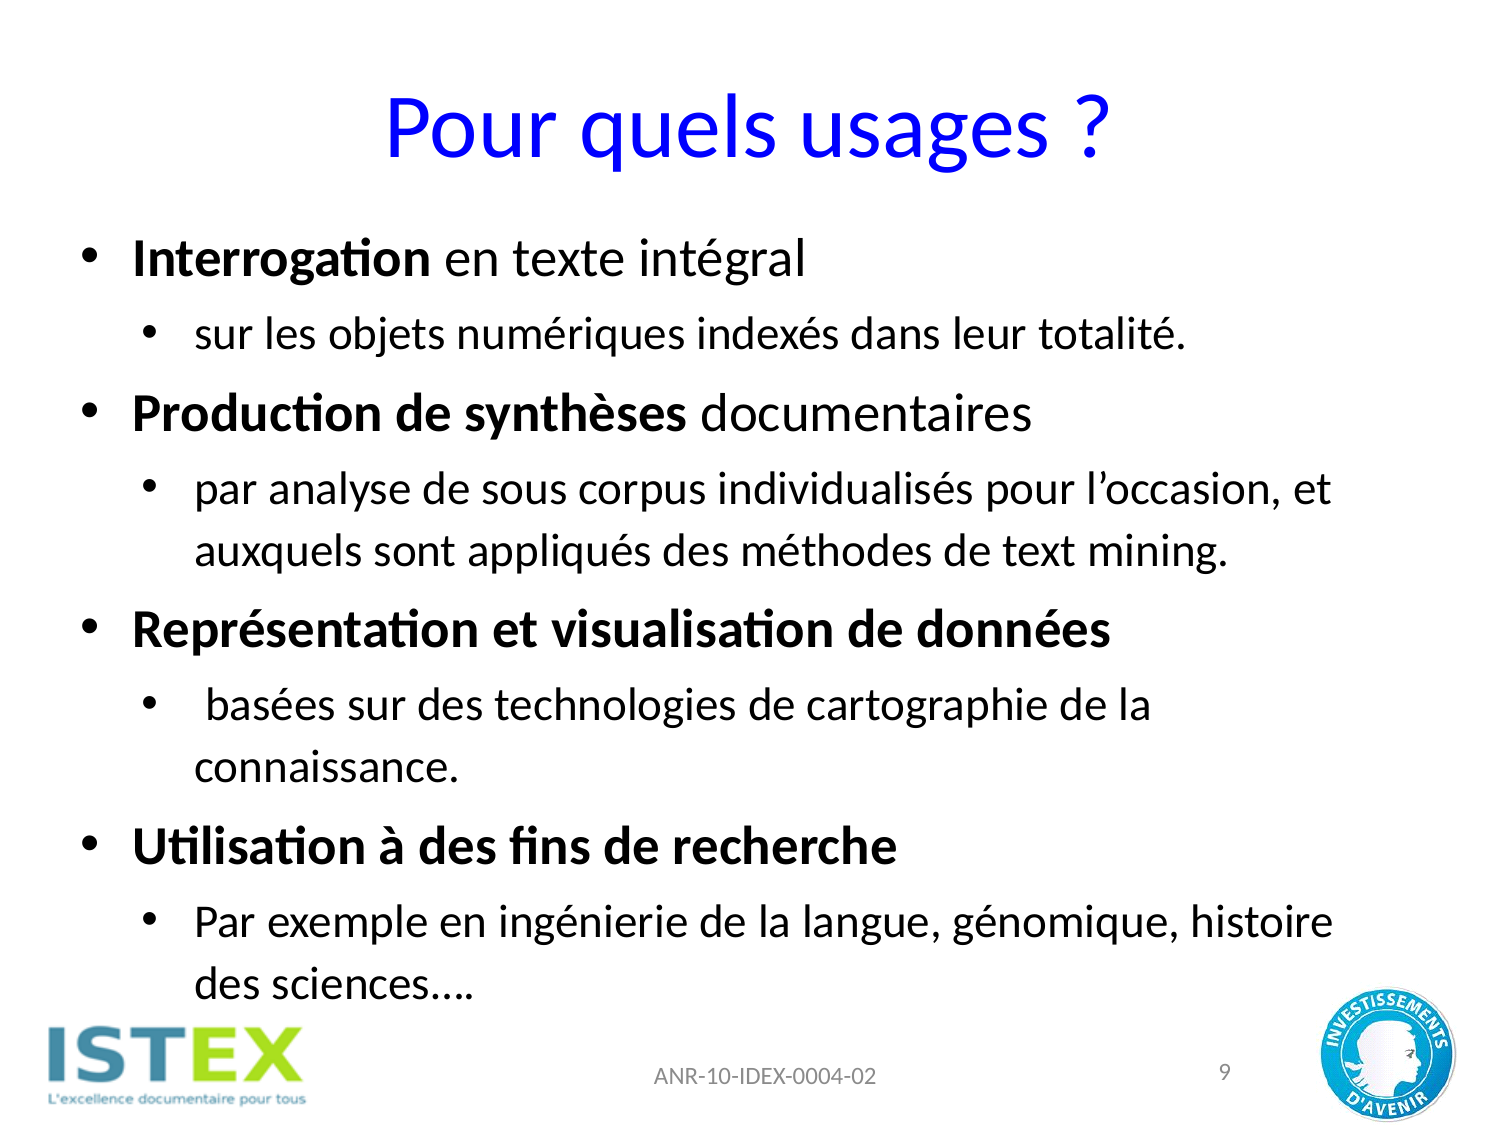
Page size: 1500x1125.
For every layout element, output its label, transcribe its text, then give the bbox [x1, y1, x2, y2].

picture [1415, 1002, 1431, 1020]
picture [1433, 1029, 1444, 1037]
picture [1339, 1022, 1421, 1100]
picture [1316, 982, 1460, 1125]
picture [1346, 1090, 1360, 1104]
picture [1334, 1022, 1347, 1028]
list Interrogation en texte intégral sur les objets numériques indexés dans leur totalité. Production de synthèses documentaires par analyse de sous corpus individualisés pour l’occasion, et auxquels sont appliqués des méthodes de text mining. Représentation et visualisation de données basées sur des technologies de cartographie de la connaissance. Utilisation à des fins de recherche Par exemple en ingénierie de la langue, génomique, histoire des sciences…. [64, 208, 1415, 1022]
title Pour quels usages ? [75, 45, 1425, 197]
picture [1363, 1101, 1373, 1113]
picture [1428, 1049, 1433, 1071]
footer ANR-10-IDEX-0004-02 [549, 1046, 988, 1103]
picture [1429, 1040, 1447, 1048]
picture [1408, 1088, 1415, 1094]
slide_number 9 [1057, 1046, 1247, 1095]
picture [41, 1023, 312, 1109]
picture [1424, 1016, 1439, 1030]
